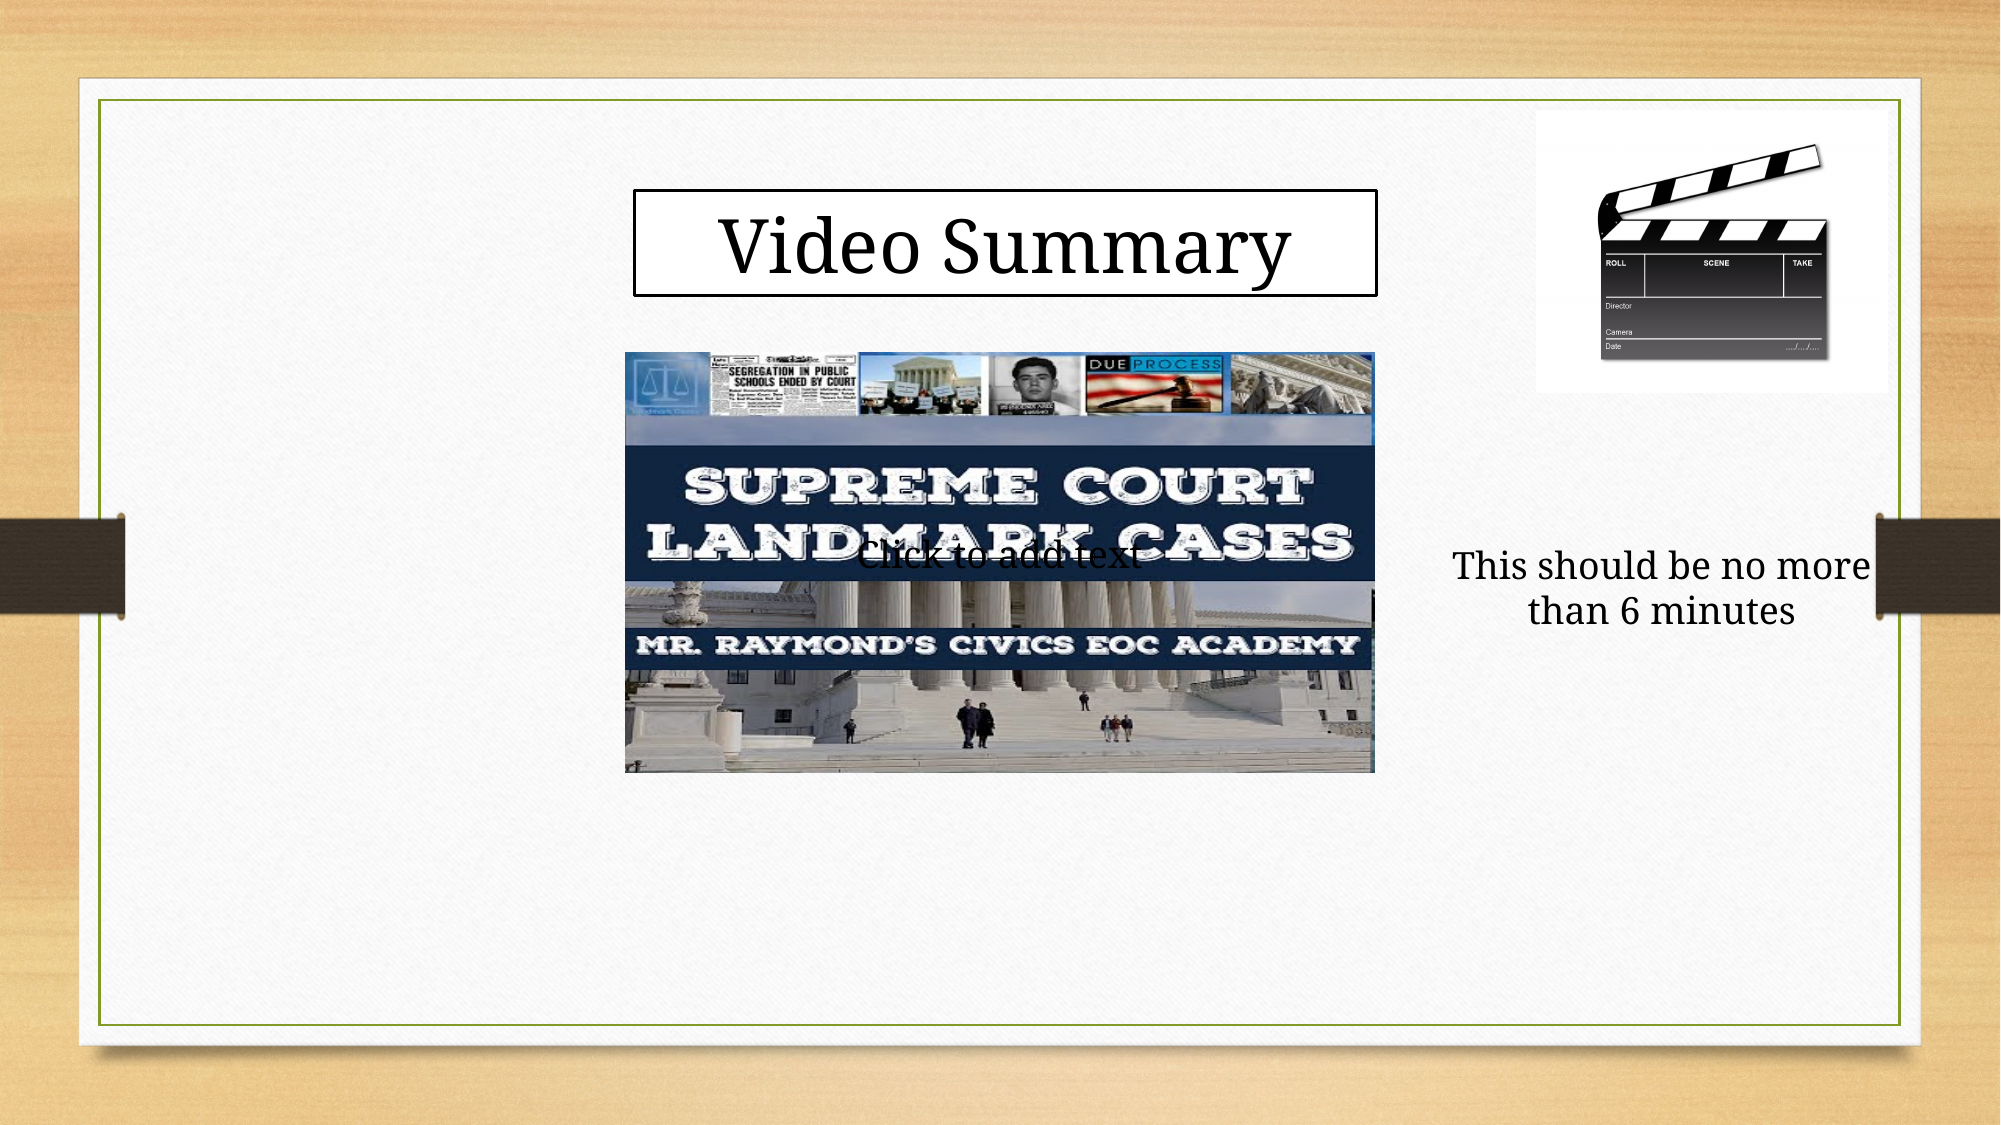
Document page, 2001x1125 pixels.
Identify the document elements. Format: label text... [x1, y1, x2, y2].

text_box This should be no more than 6 minutes [1436, 534, 1887, 640]
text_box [624, 351, 1376, 774]
picture [0, 0, 2001, 1125]
text_box Video Summary [633, 189, 1378, 297]
